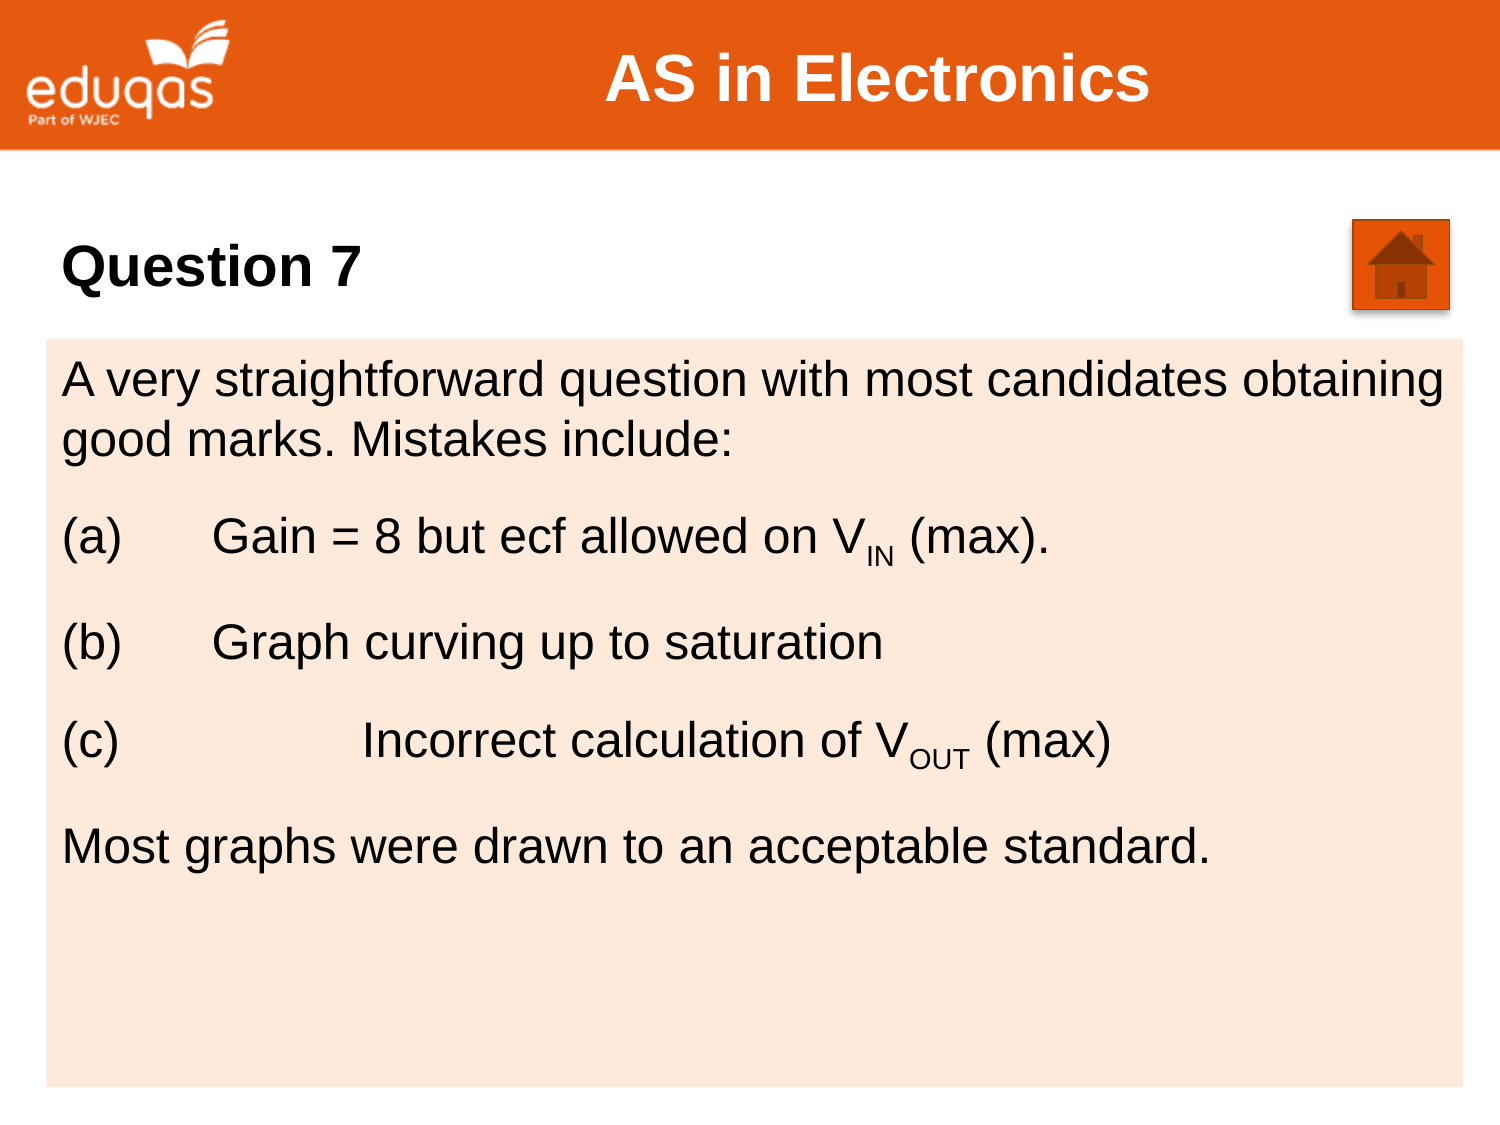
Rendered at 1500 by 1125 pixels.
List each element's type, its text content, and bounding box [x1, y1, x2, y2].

picture [0, 0, 1500, 215]
list Question 7 [46, 220, 807, 338]
text_box [1352, 219, 1450, 310]
list A very straightforward question with most candidates obtaining good marks. Mistakes include: (a) Gain = 8 but ecf allowed on VIN (max). (b) Graph curving up to saturation (c) Incorrect calculation of VOUT (max) Most graphs were drawn to an acceptable standard. [46, 338, 1463, 1087]
title AS in Electronics [257, 0, 1500, 149]
